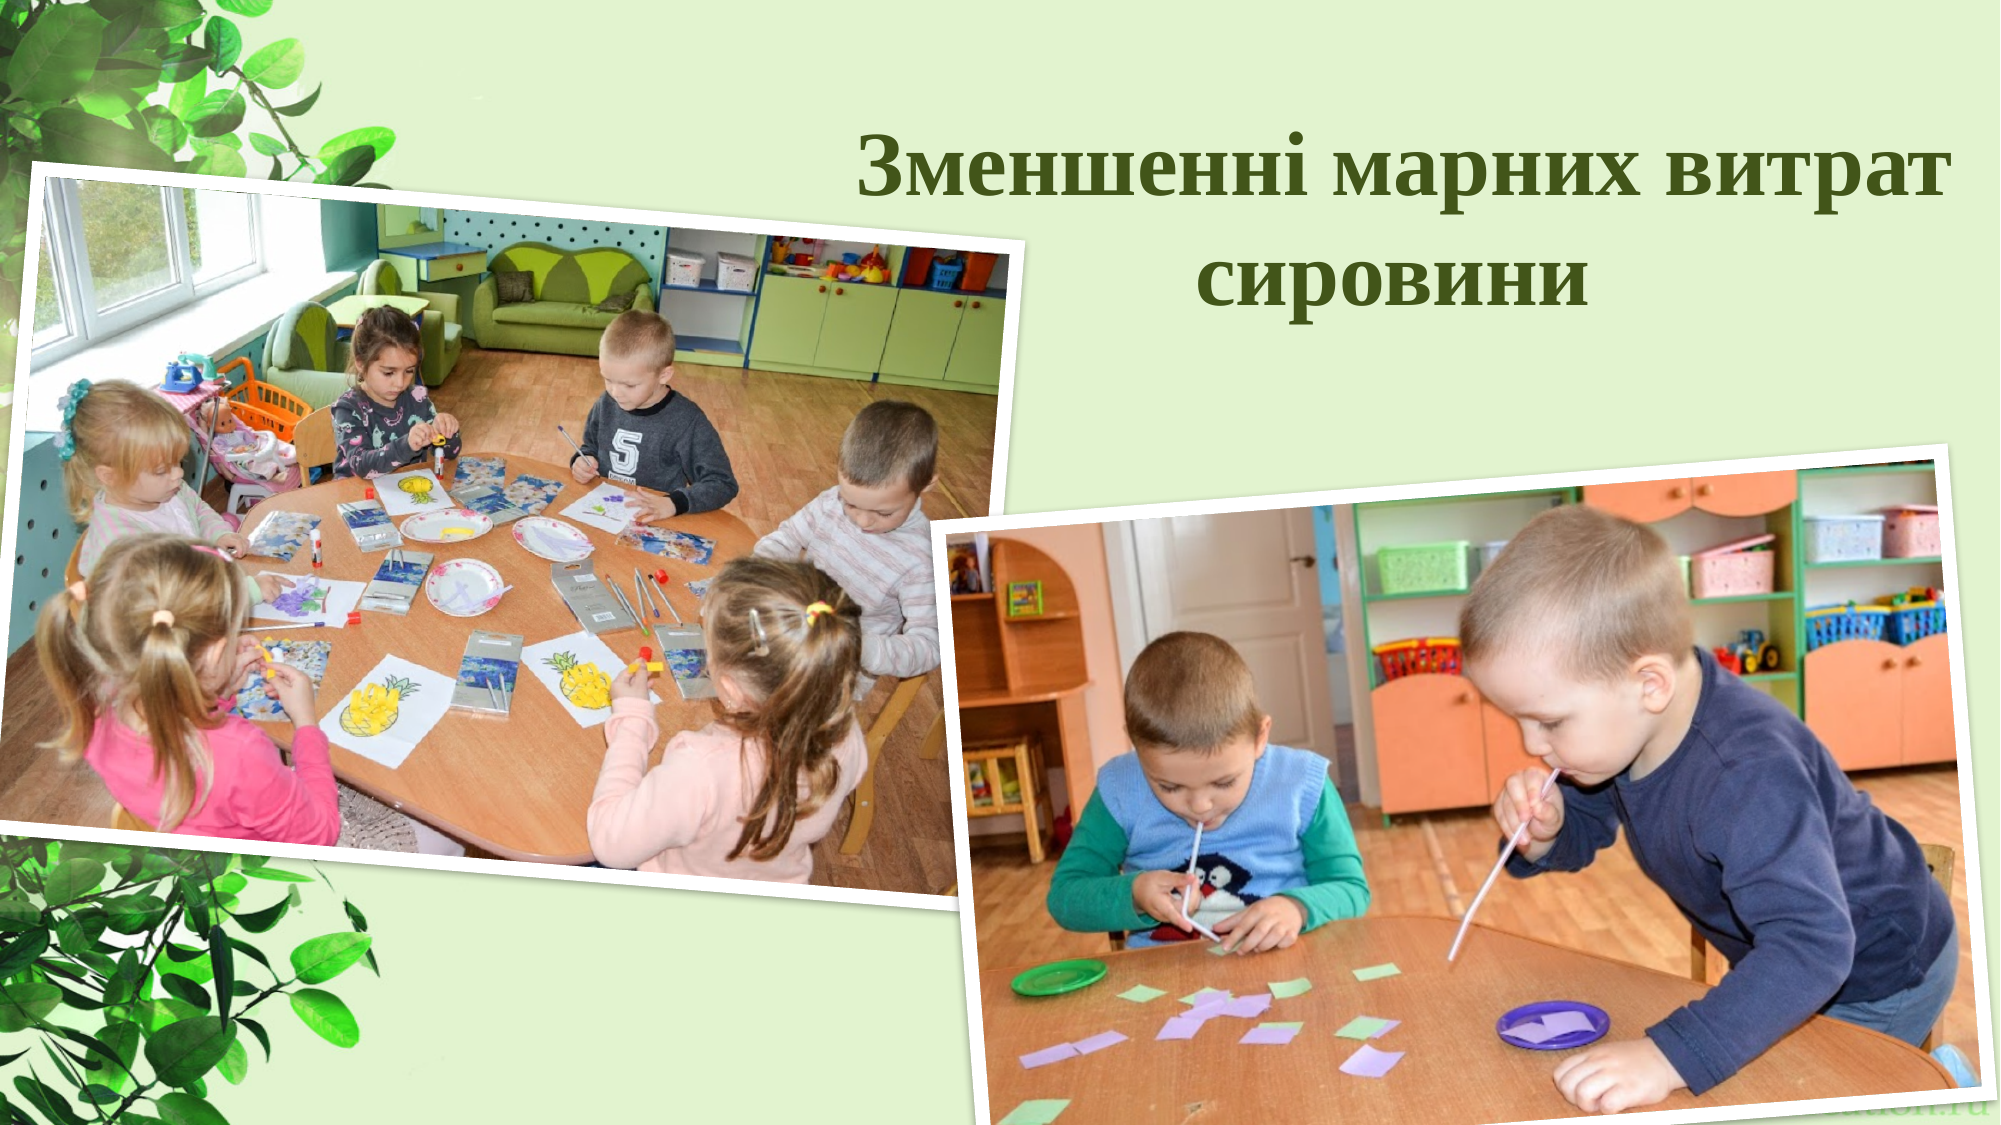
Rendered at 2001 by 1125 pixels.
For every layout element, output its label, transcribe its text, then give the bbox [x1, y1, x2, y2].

picture [0, 0, 2001, 1125]
title Зменшенні марних витрат сировини [727, 93, 2000, 335]
